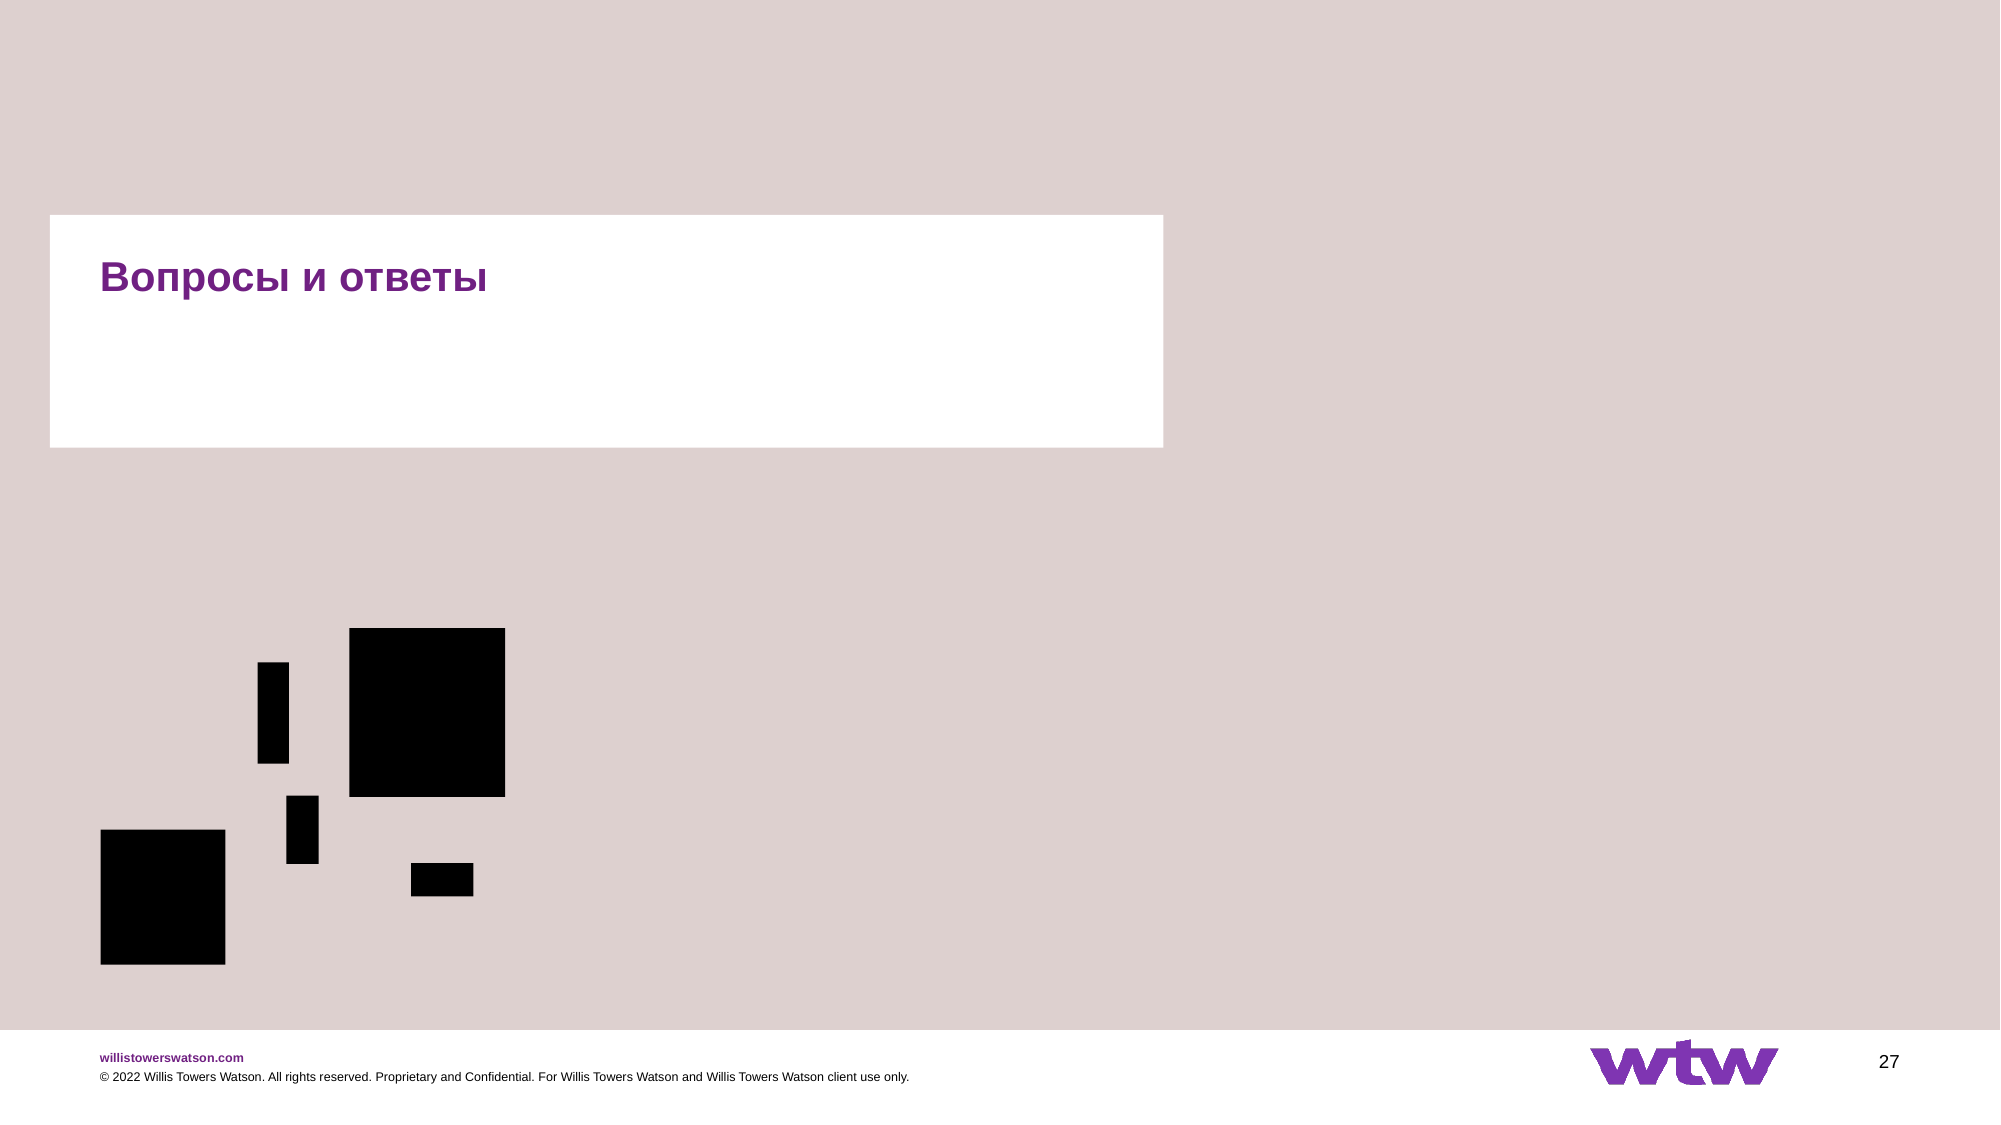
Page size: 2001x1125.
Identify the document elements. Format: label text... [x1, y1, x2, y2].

slide_number 27 [1816, 1050, 1900, 1073]
picture [1578, 1030, 1790, 1094]
footer © 2022 Willis Towers Watson. All rights reserved. Proprietary and Confidential. For Willis Towers Watson and Willis Towers Watson client use only. [99, 1068, 1255, 1084]
title Вопросы и ответы [99, 249, 1114, 313]
